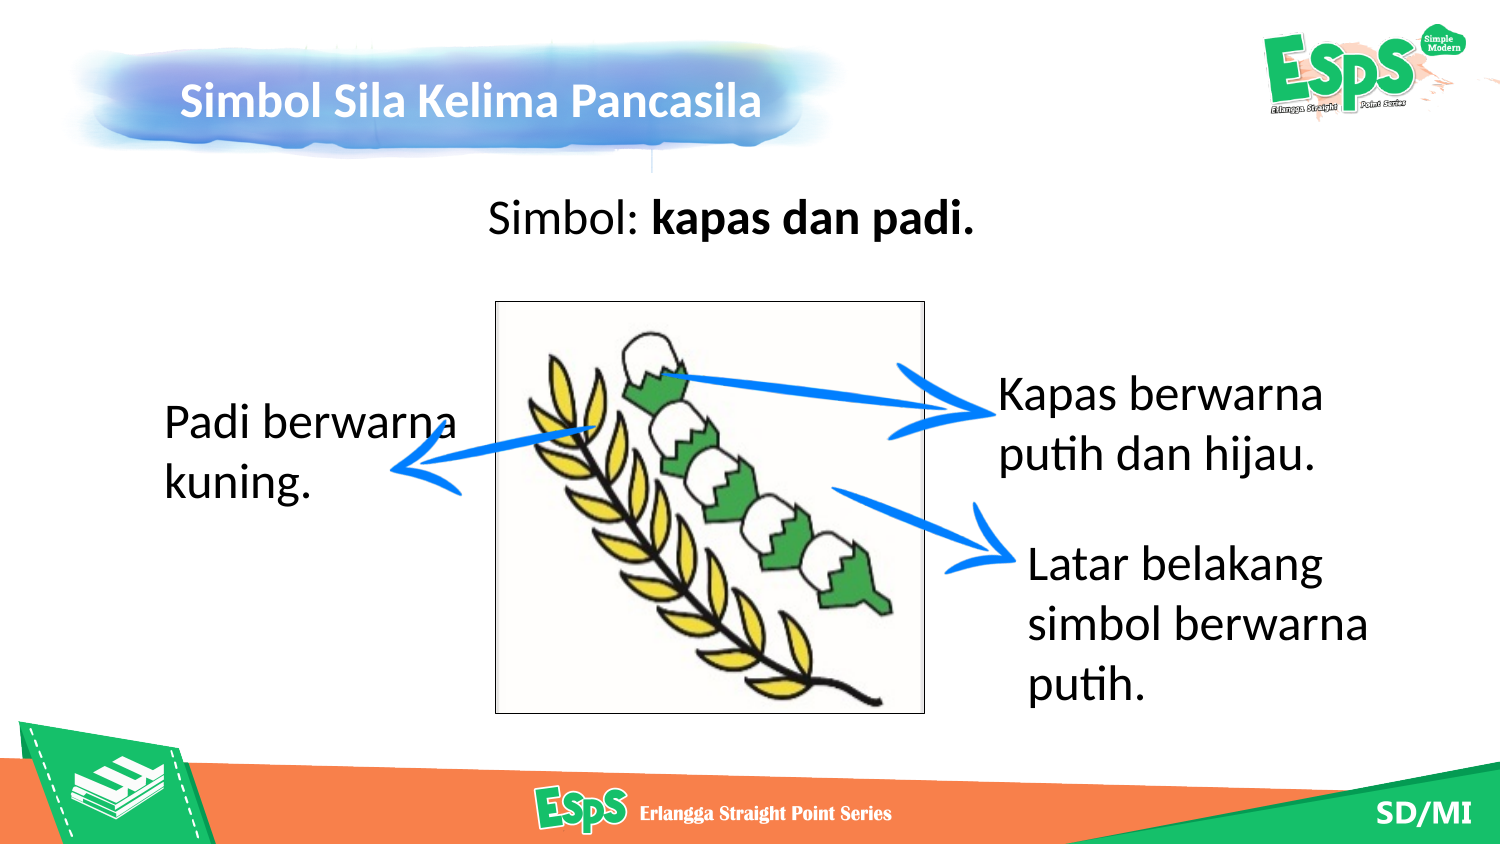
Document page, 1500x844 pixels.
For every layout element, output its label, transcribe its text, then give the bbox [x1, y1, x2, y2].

text_box Latar belakang simbol berwarna putih. [1012, 523, 1471, 718]
picture [0, 302, 1500, 844]
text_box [37, 21, 876, 173]
text_box Kapas berwarna putih dan hijau. [1002, 353, 1413, 488]
picture [1262, 24, 1500, 122]
text_box Padi berwarna kuning. [149, 381, 386, 516]
text_box Simbol: kapas dan padi. [473, 176, 1031, 252]
